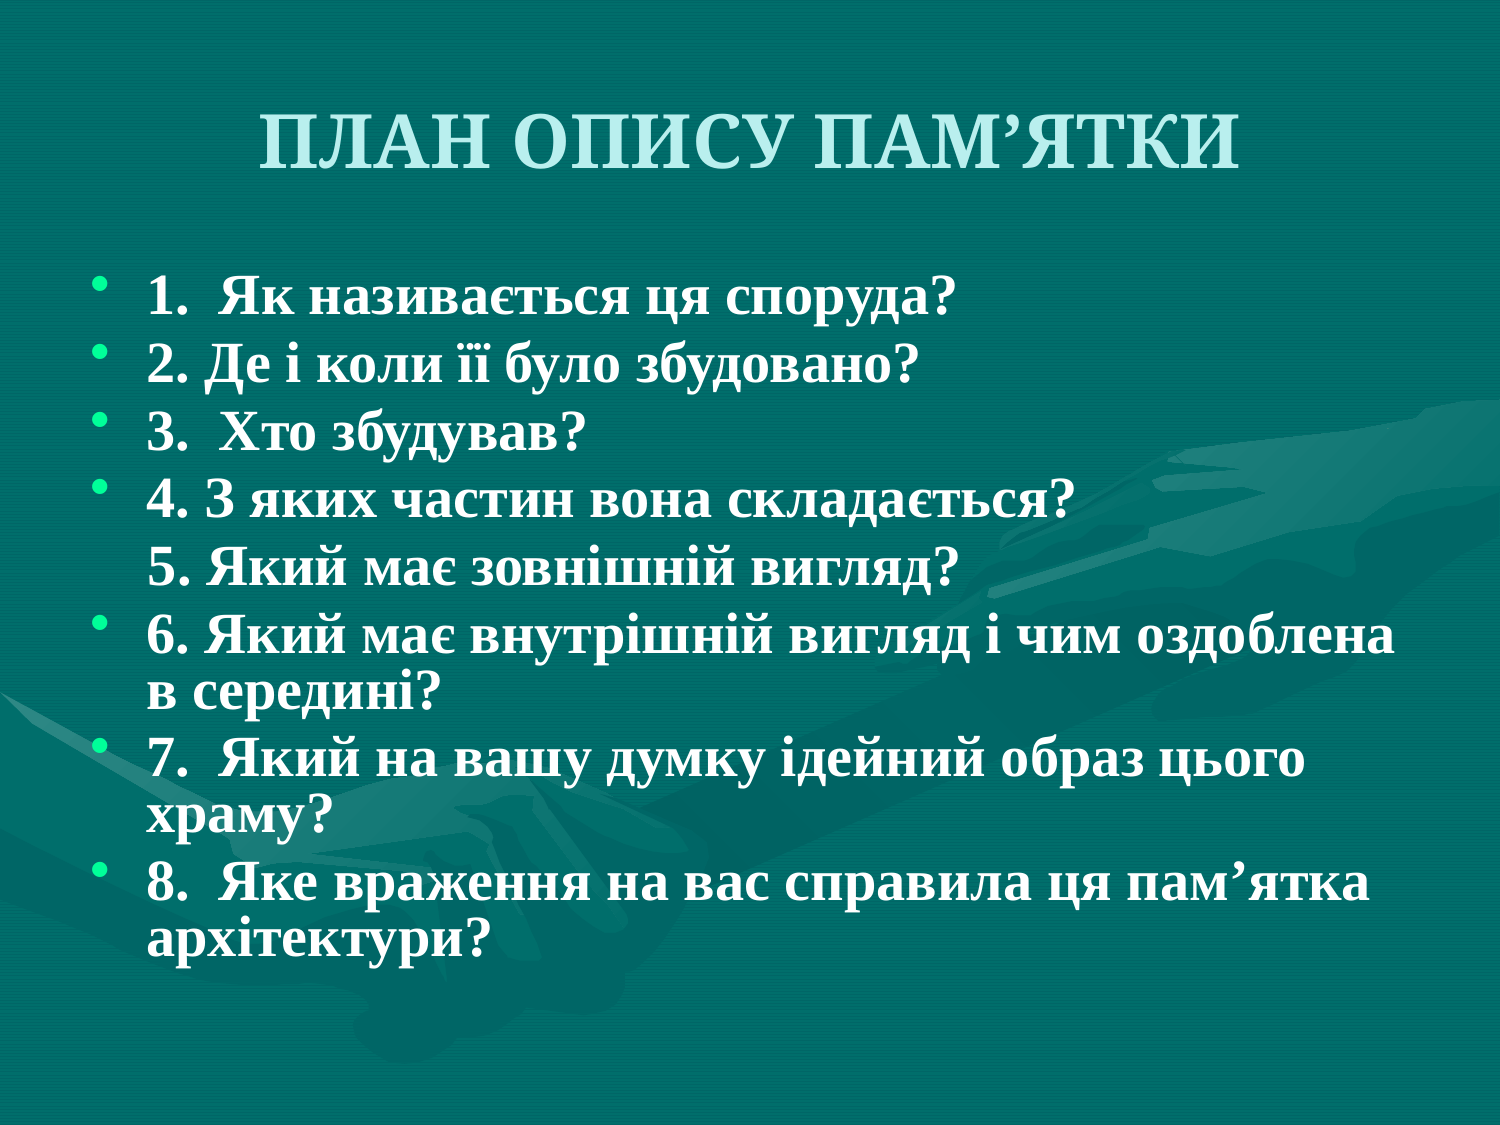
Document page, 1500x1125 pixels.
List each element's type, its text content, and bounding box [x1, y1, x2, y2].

list 1. Як називається ця споруда? 2. Де і коли її було збудовано? 3. Хто збудував? 4. З яких частин вона складається? 5. Який має зовнішній вигляд? 6. Який має внутрішній вигляд і чим оздоблена в середині? 7. Який на вашу думку ідейний образ цього храму? 8. Яке враження на вас справила ця пам’ятка архітектури? [74, 262, 1426, 1001]
title ПЛАН ОПИСУ ПАМ’ЯТКИ [74, 44, 1426, 233]
